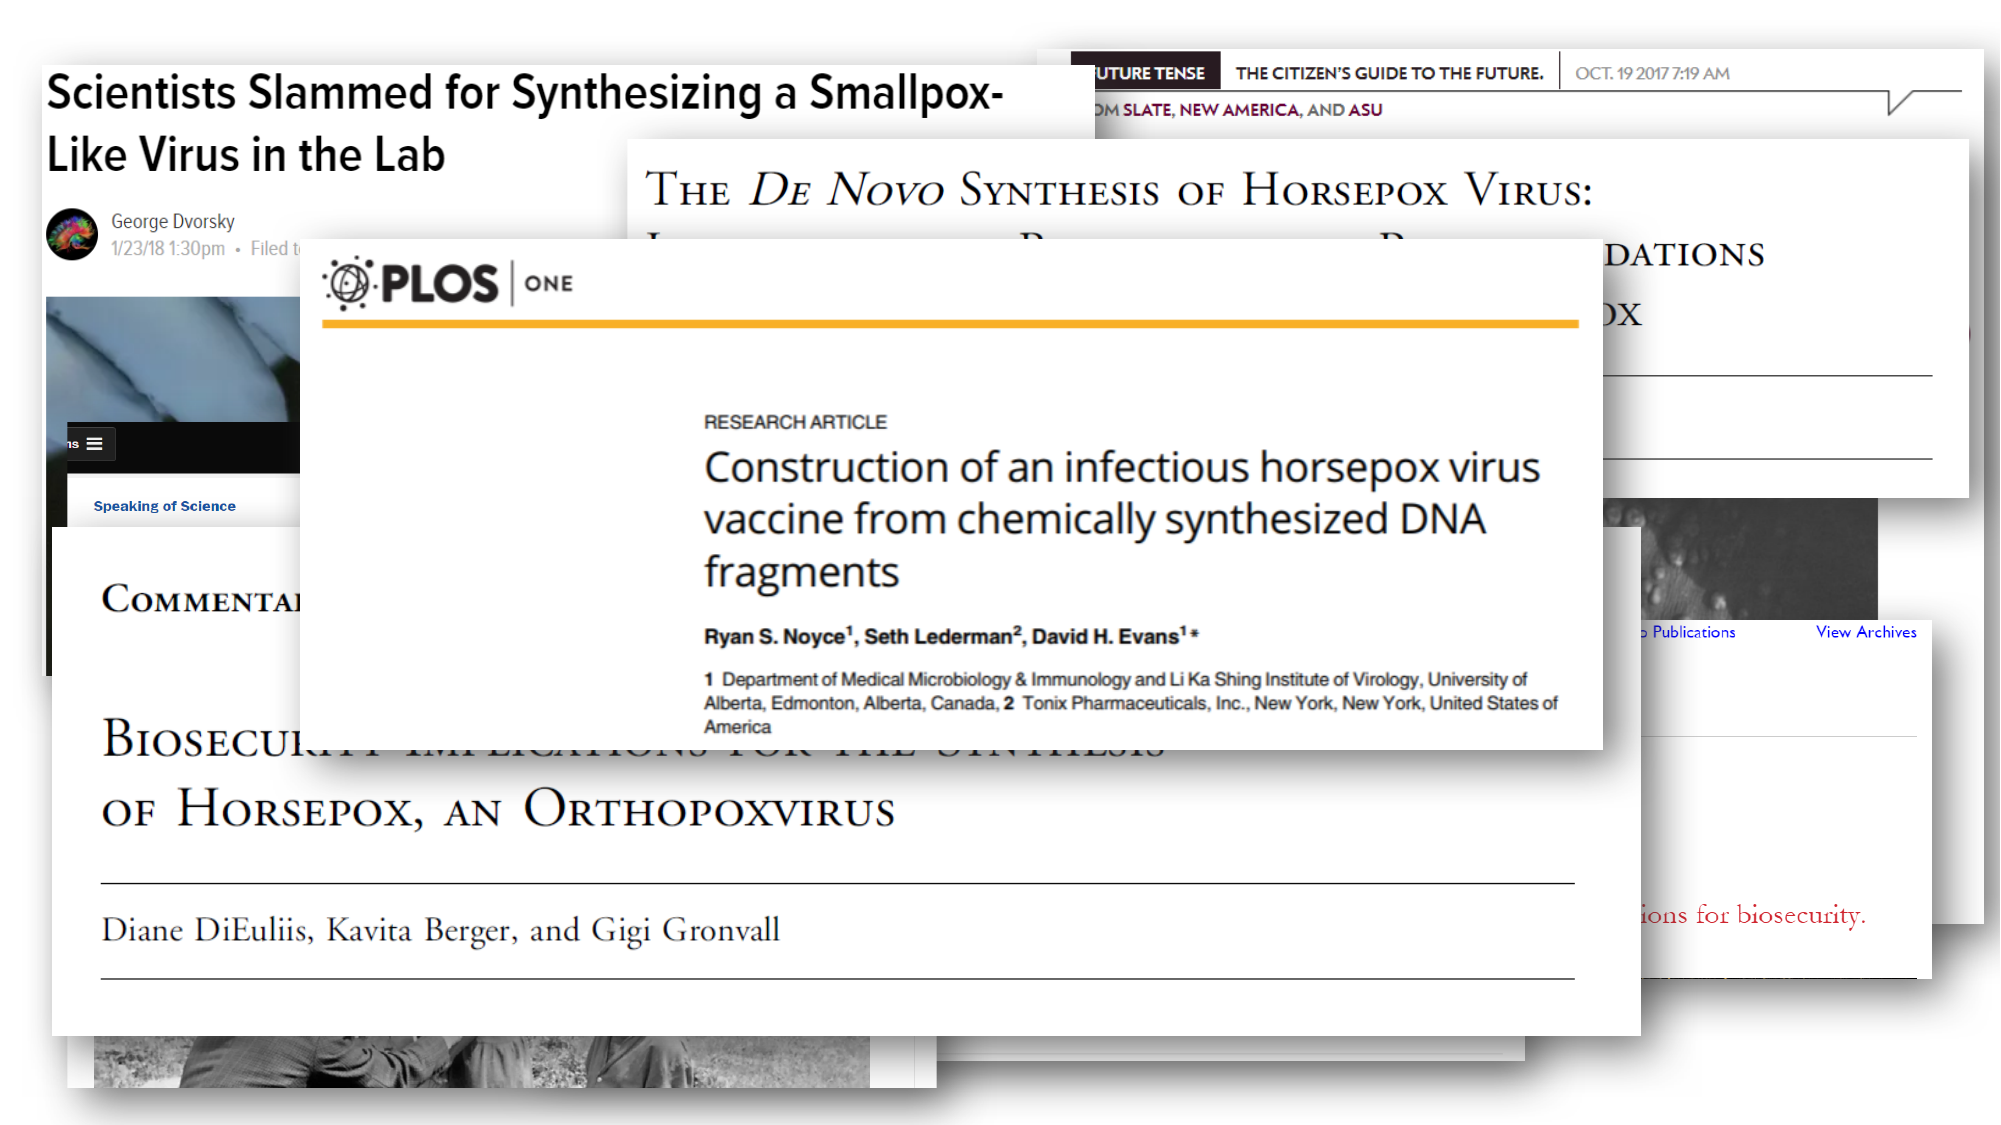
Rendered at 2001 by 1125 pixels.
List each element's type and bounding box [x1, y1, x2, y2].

list [937, 1036, 1525, 1061]
picture [42, 49, 1984, 1088]
